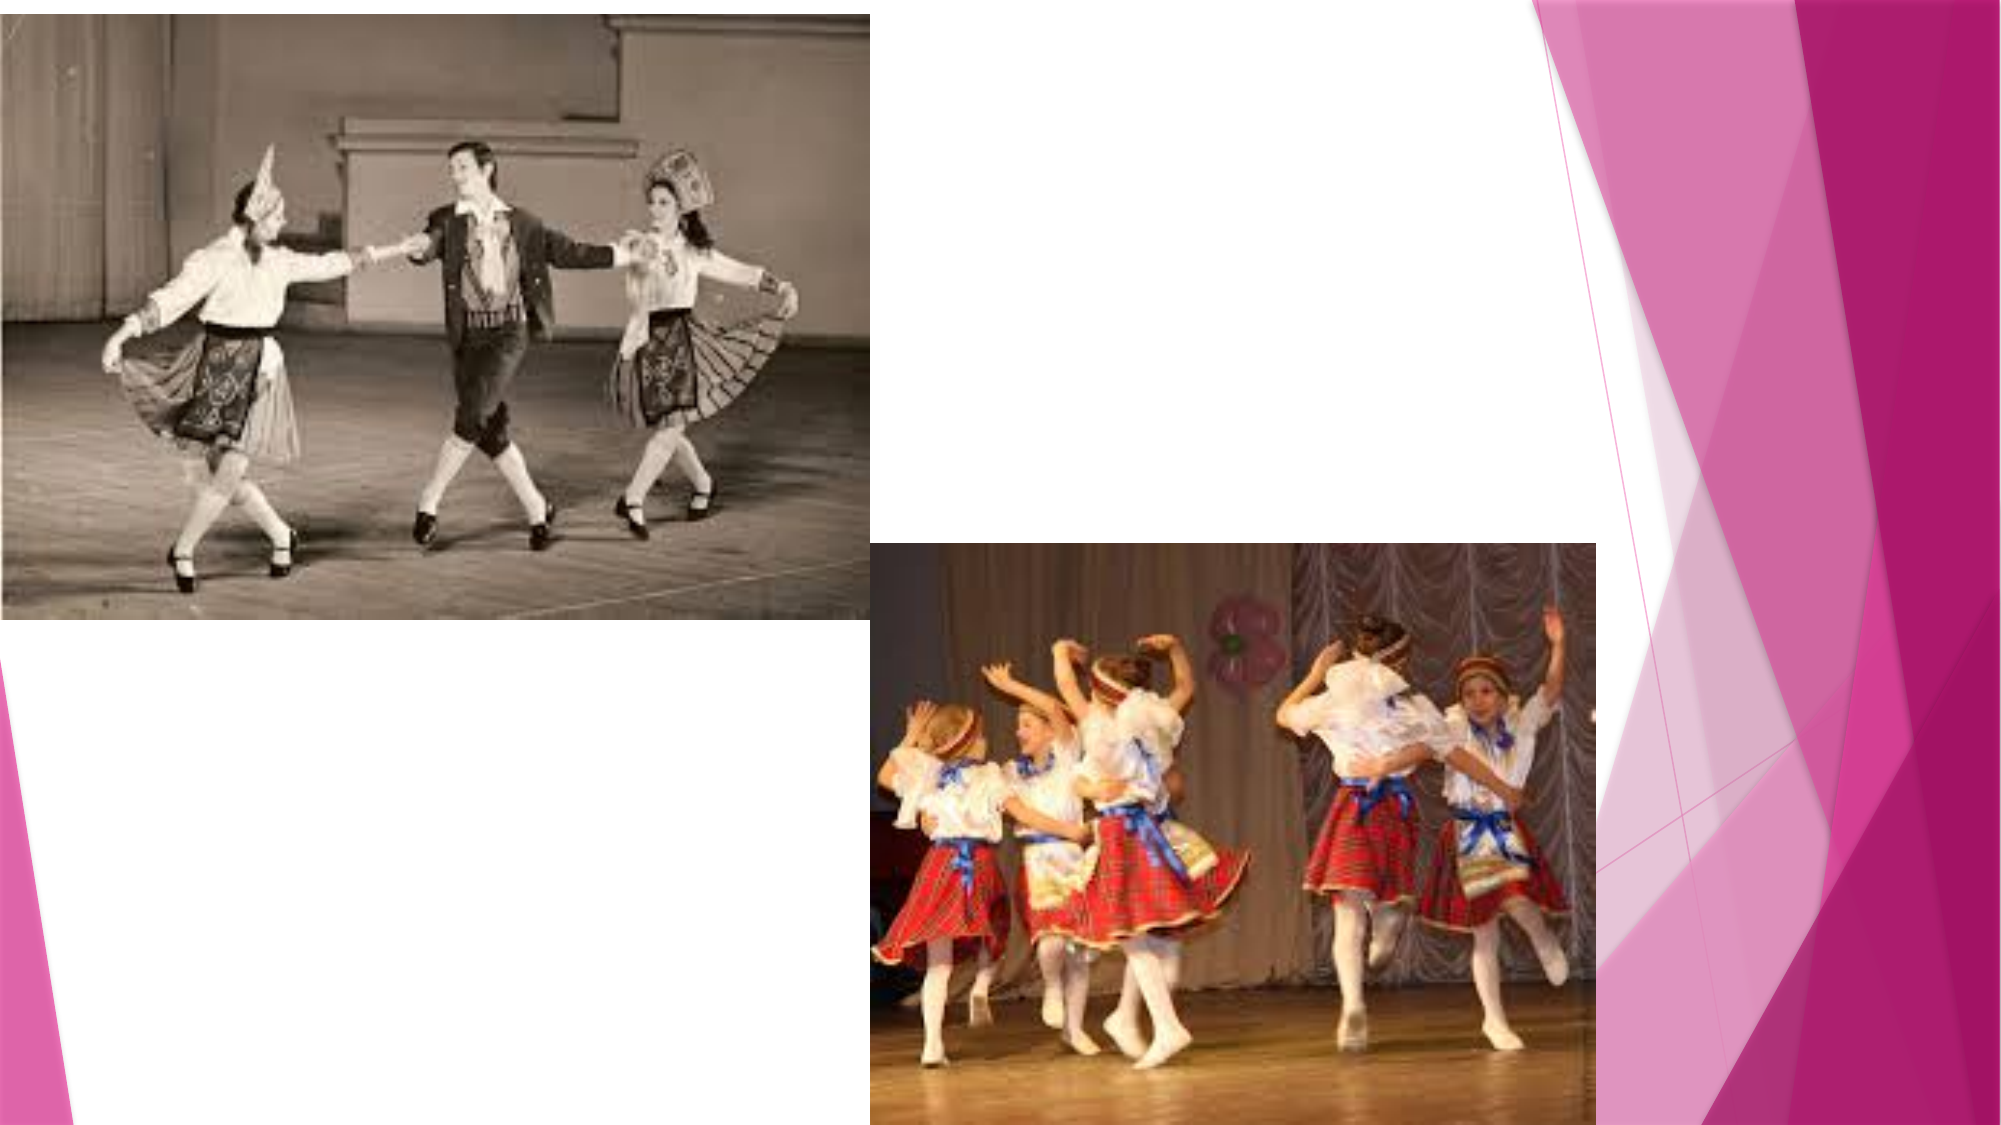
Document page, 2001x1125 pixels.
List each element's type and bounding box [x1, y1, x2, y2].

picture [0, 14, 1597, 1125]
